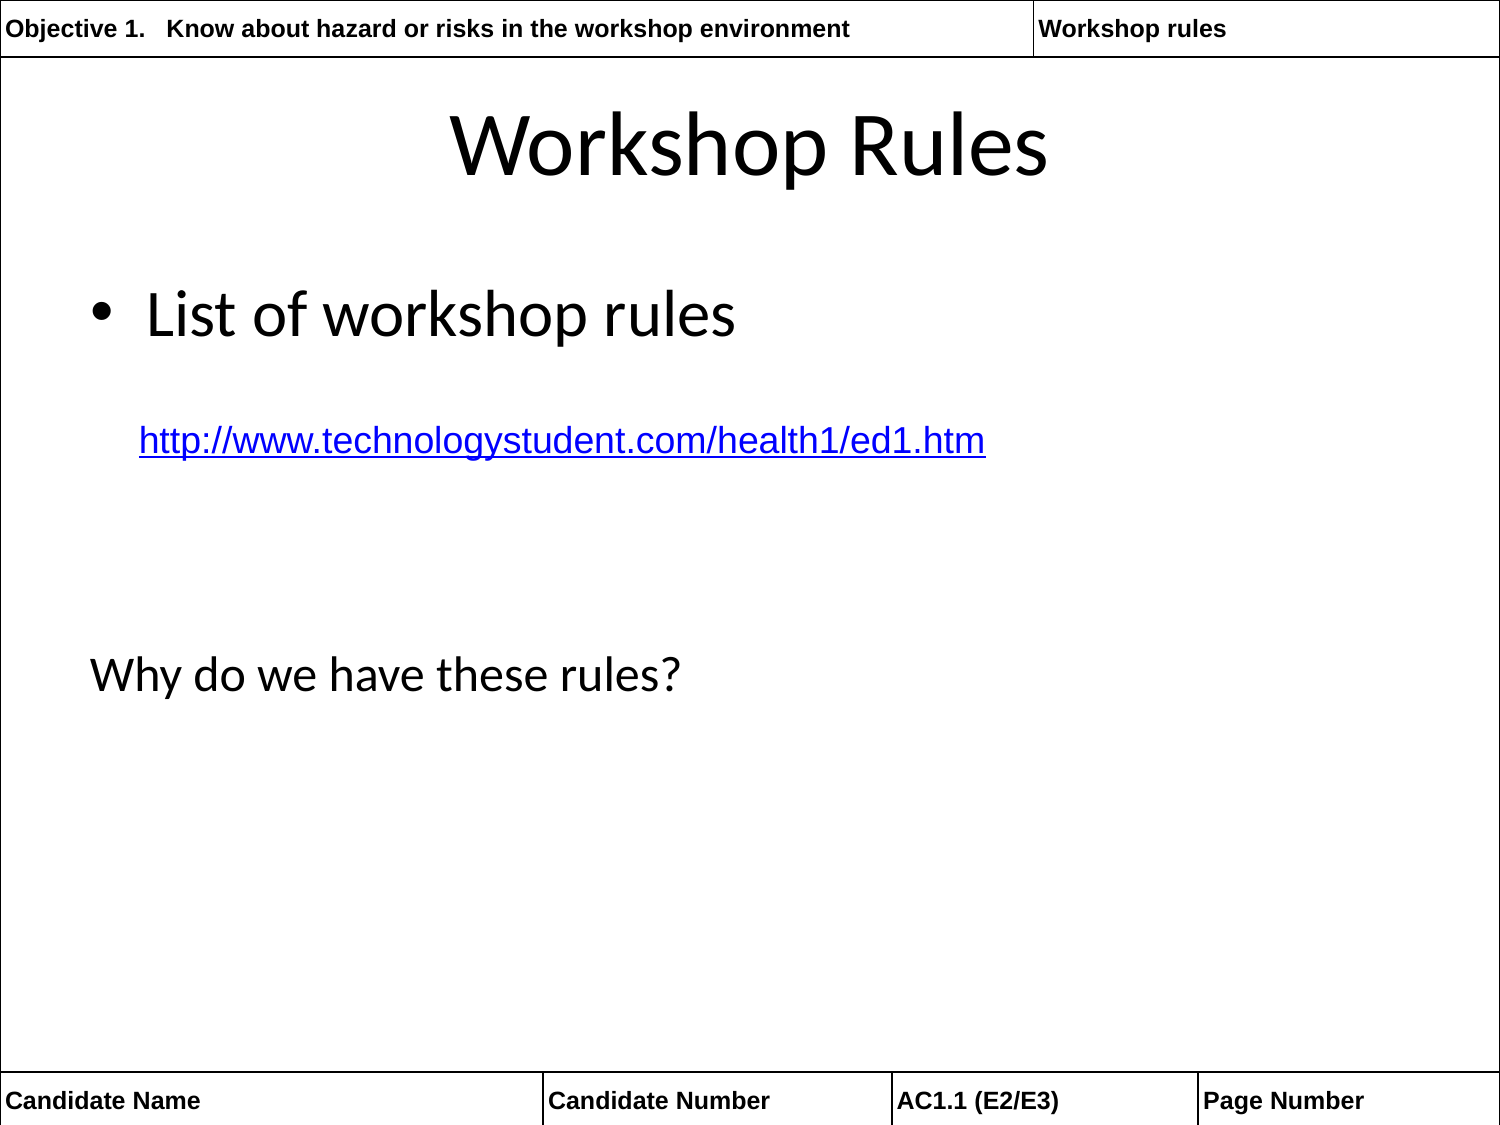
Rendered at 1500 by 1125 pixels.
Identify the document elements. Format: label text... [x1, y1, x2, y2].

table_cell Page Number [1199, 1073, 1499, 1125]
table_cell Candidate Number [544, 1073, 891, 1125]
table_header Workshop rules [1034, 1, 1499, 56]
text_box Why do we have these rules? [74, 633, 1209, 709]
table_header Objective 1. Know about hazard or risks in the workshop environment [1, 1, 1033, 56]
title Workshop Rules [75, 45, 1425, 233]
list List of workshop rules [75, 262, 1425, 1005]
table_cell Candidate Name [1, 1073, 542, 1125]
text_box http://www.technologystudent.com/health1/ed1.htm [123, 408, 1294, 514]
table_cell AC1.1 (E2/E3) [893, 1073, 1197, 1125]
table_cell [1, 58, 1499, 1071]
